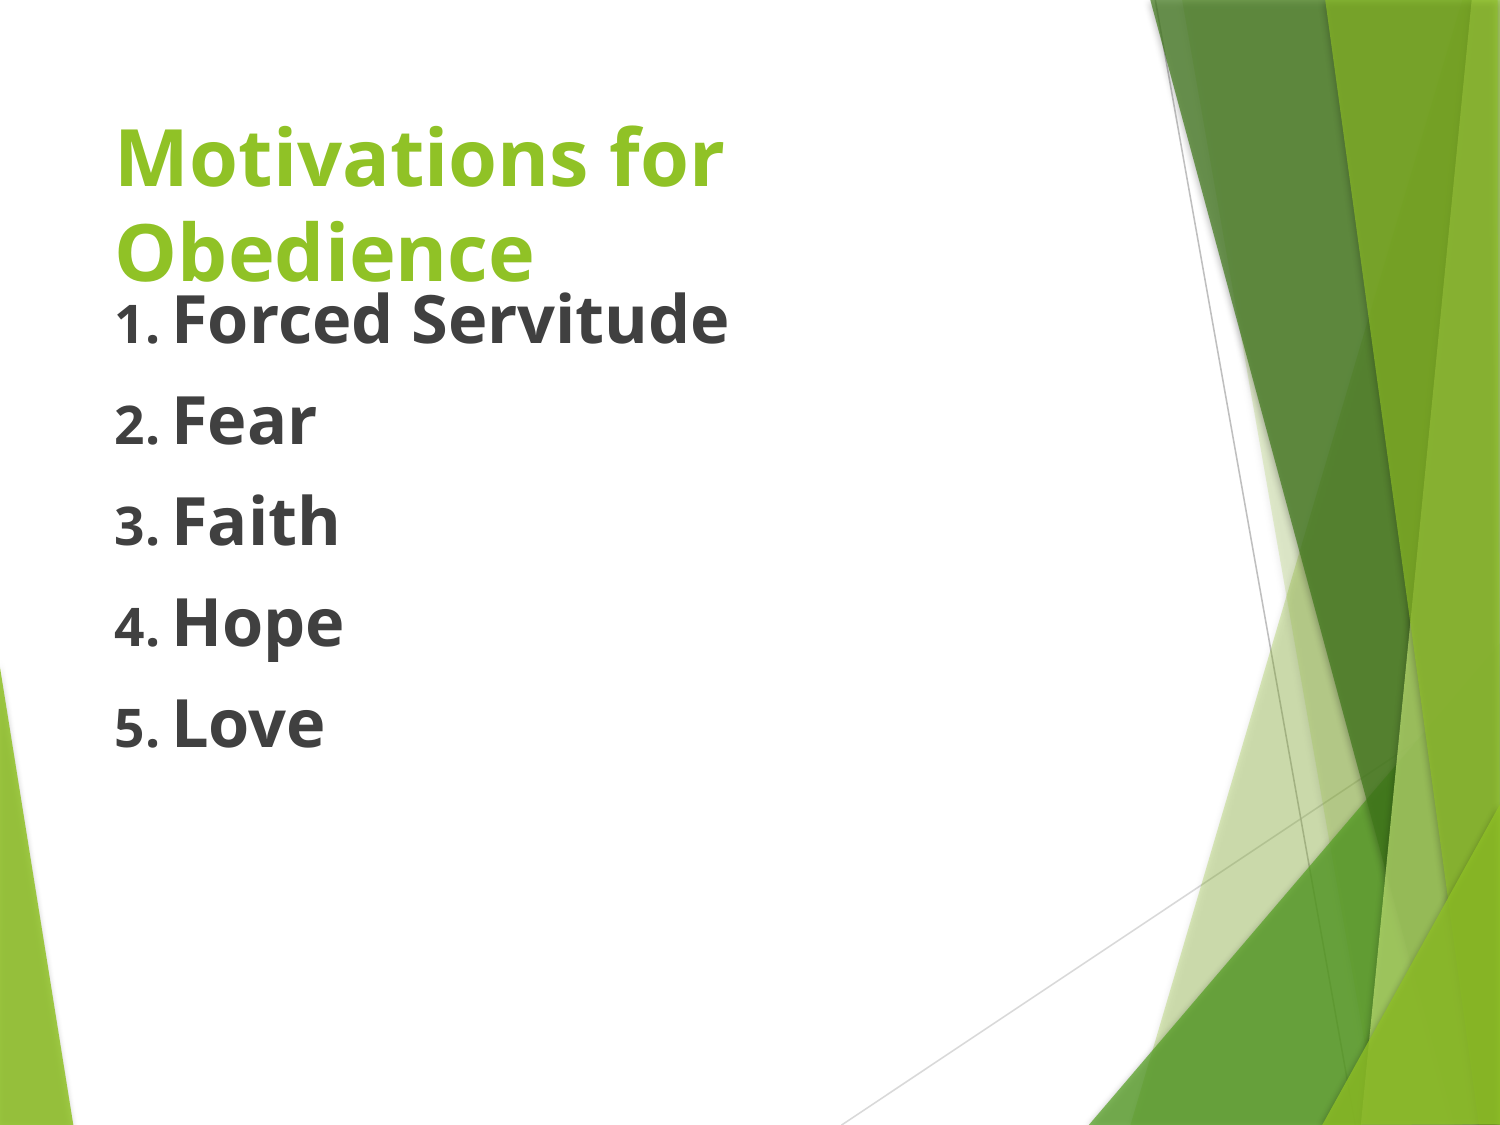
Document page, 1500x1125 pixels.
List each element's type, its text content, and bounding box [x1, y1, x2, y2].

list Forced Servitude Fear Faith Hope Love [99, 269, 1142, 991]
title Motivations for Obedience [99, 99, 1142, 269]
